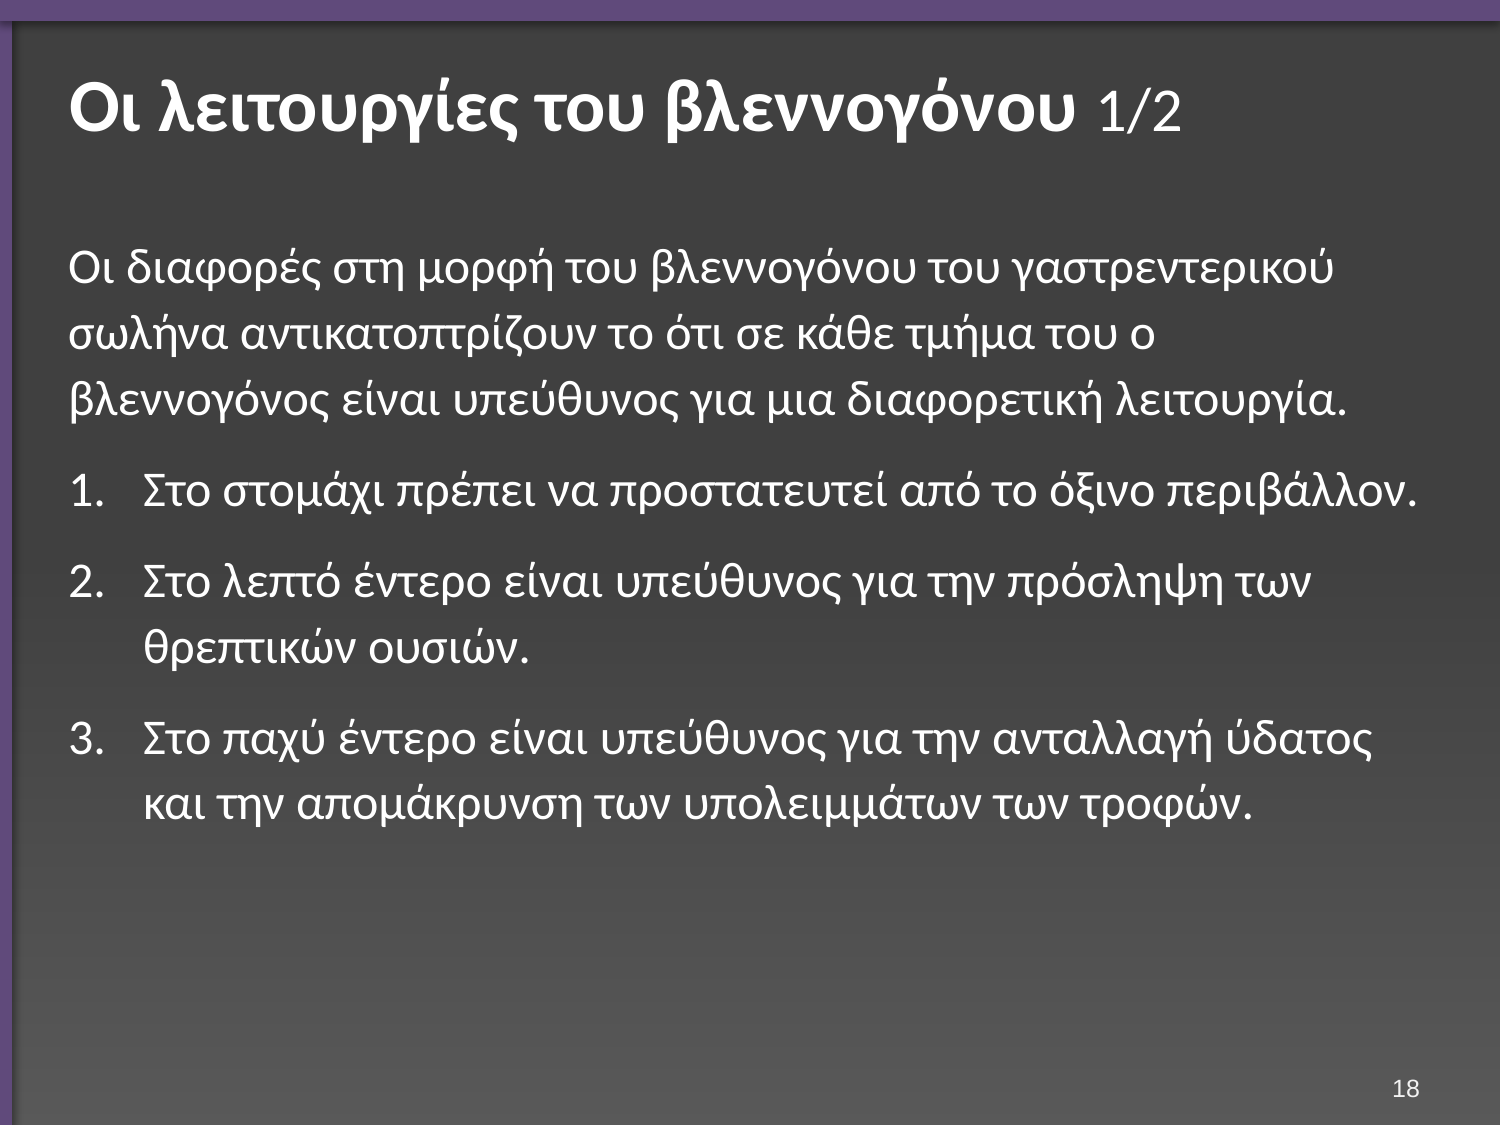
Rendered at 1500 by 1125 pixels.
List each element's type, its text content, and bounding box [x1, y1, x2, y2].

list Οι διαφορές στη μορφή του βλεννογόνου του γαστρεντερικού σωλήνα αντικατοπτρίζουν το ότι σε κάθε τμήμα του ο βλεννογόνος είναι υπεύθυνος για μια διαφορετική λειτουργία. Στο στομάχι πρέπει να προστατευτεί από το όξινο περιβάλλον. Στο λεπτό έντερο είναι υπεύθυνος για την πρόσληψη των θρεπτικών ουσιών. Στο παχύ έντερο είναι υπεύθυνος για την ανταλλαγή ύδατος και την απομάκρυνση των υπολειμμάτων των τροφών. [53, 219, 1436, 1083]
title Οι λειτουργίες του βλεννογόνου 1/2 [10, 19, 1500, 185]
slide_number 17 [1085, 1057, 1436, 1118]
